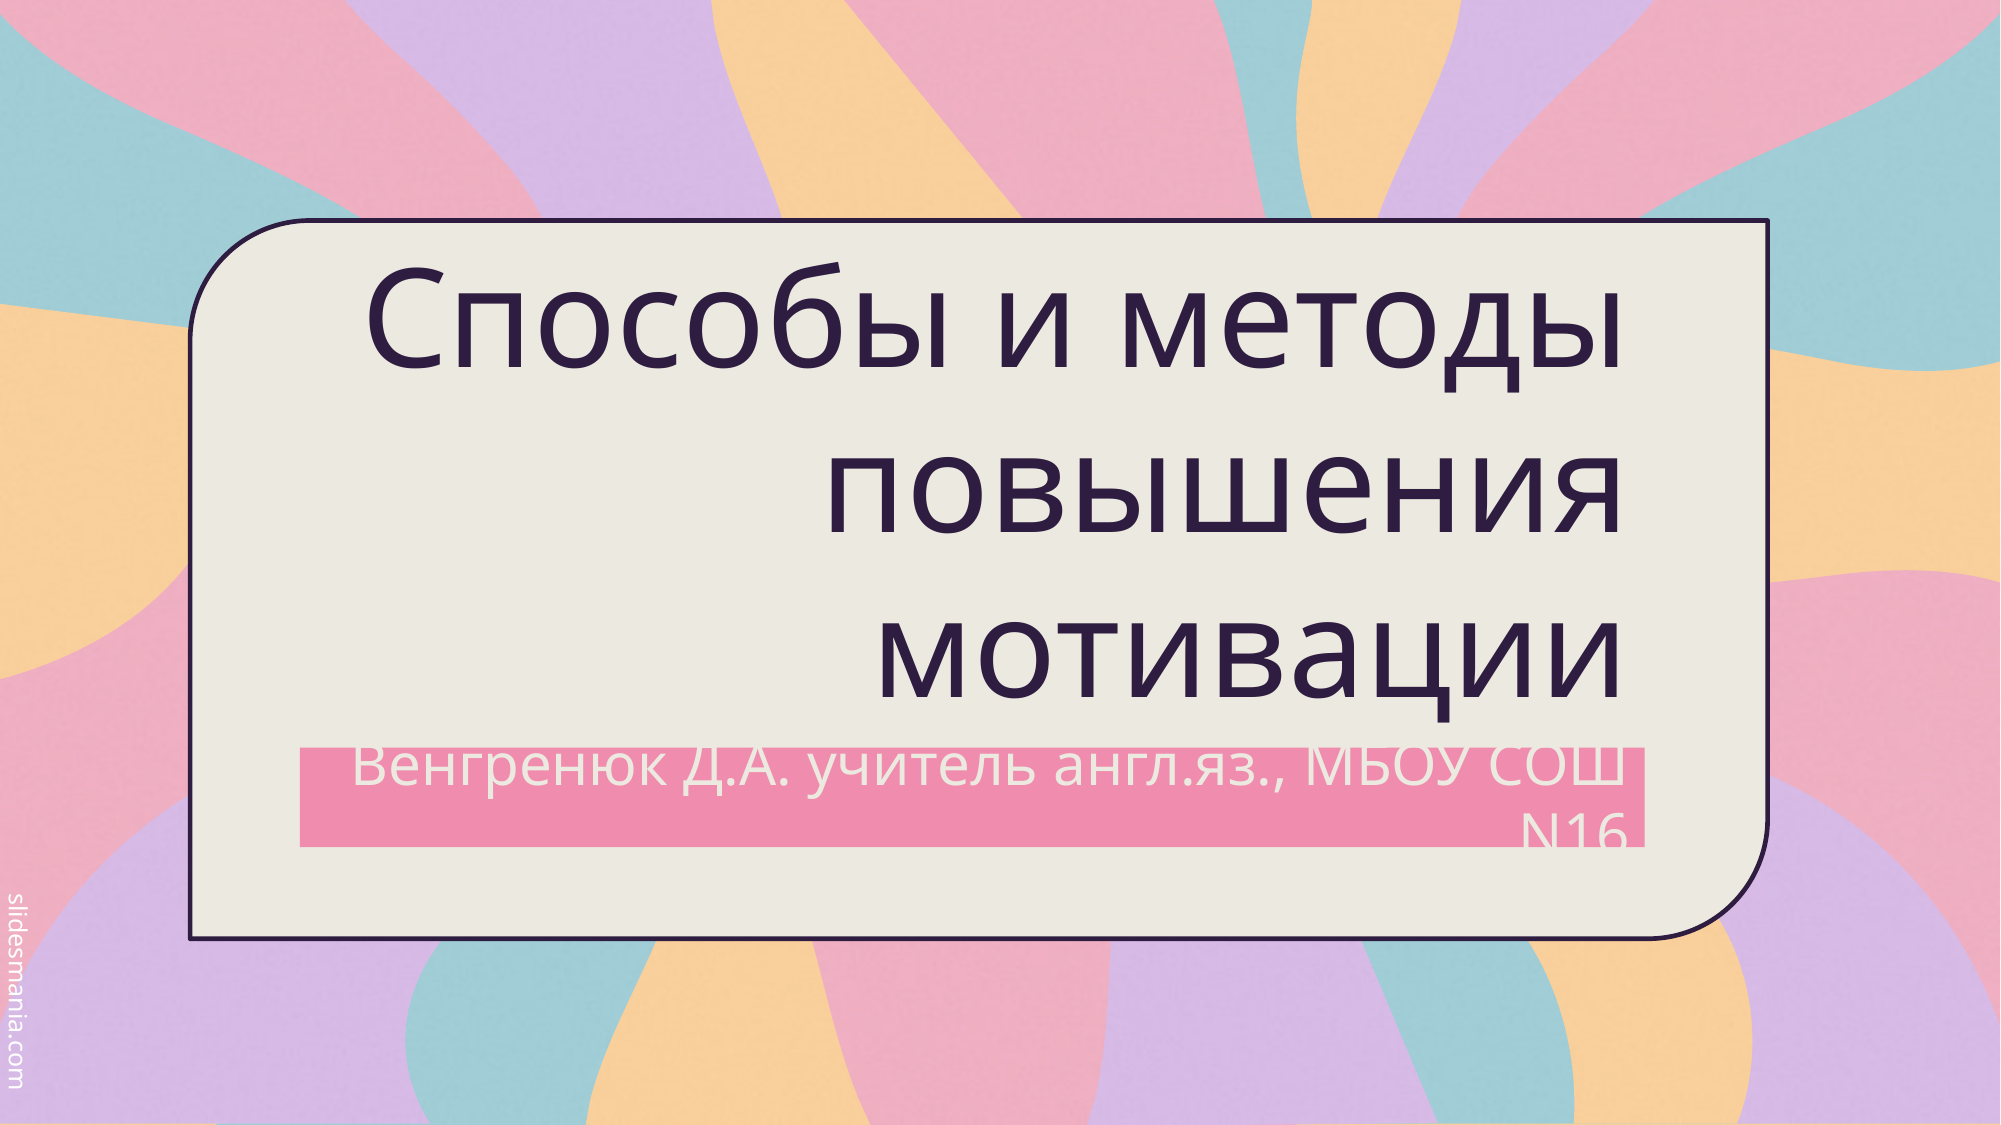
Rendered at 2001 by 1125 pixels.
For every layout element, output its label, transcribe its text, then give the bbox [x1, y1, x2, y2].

title Способы и методы повышения мотивации [299, 327, 1645, 741]
subtitle Венгренюк Д.А. учитель англ.яз., МБОУ СОШ N16 [299, 747, 1645, 848]
